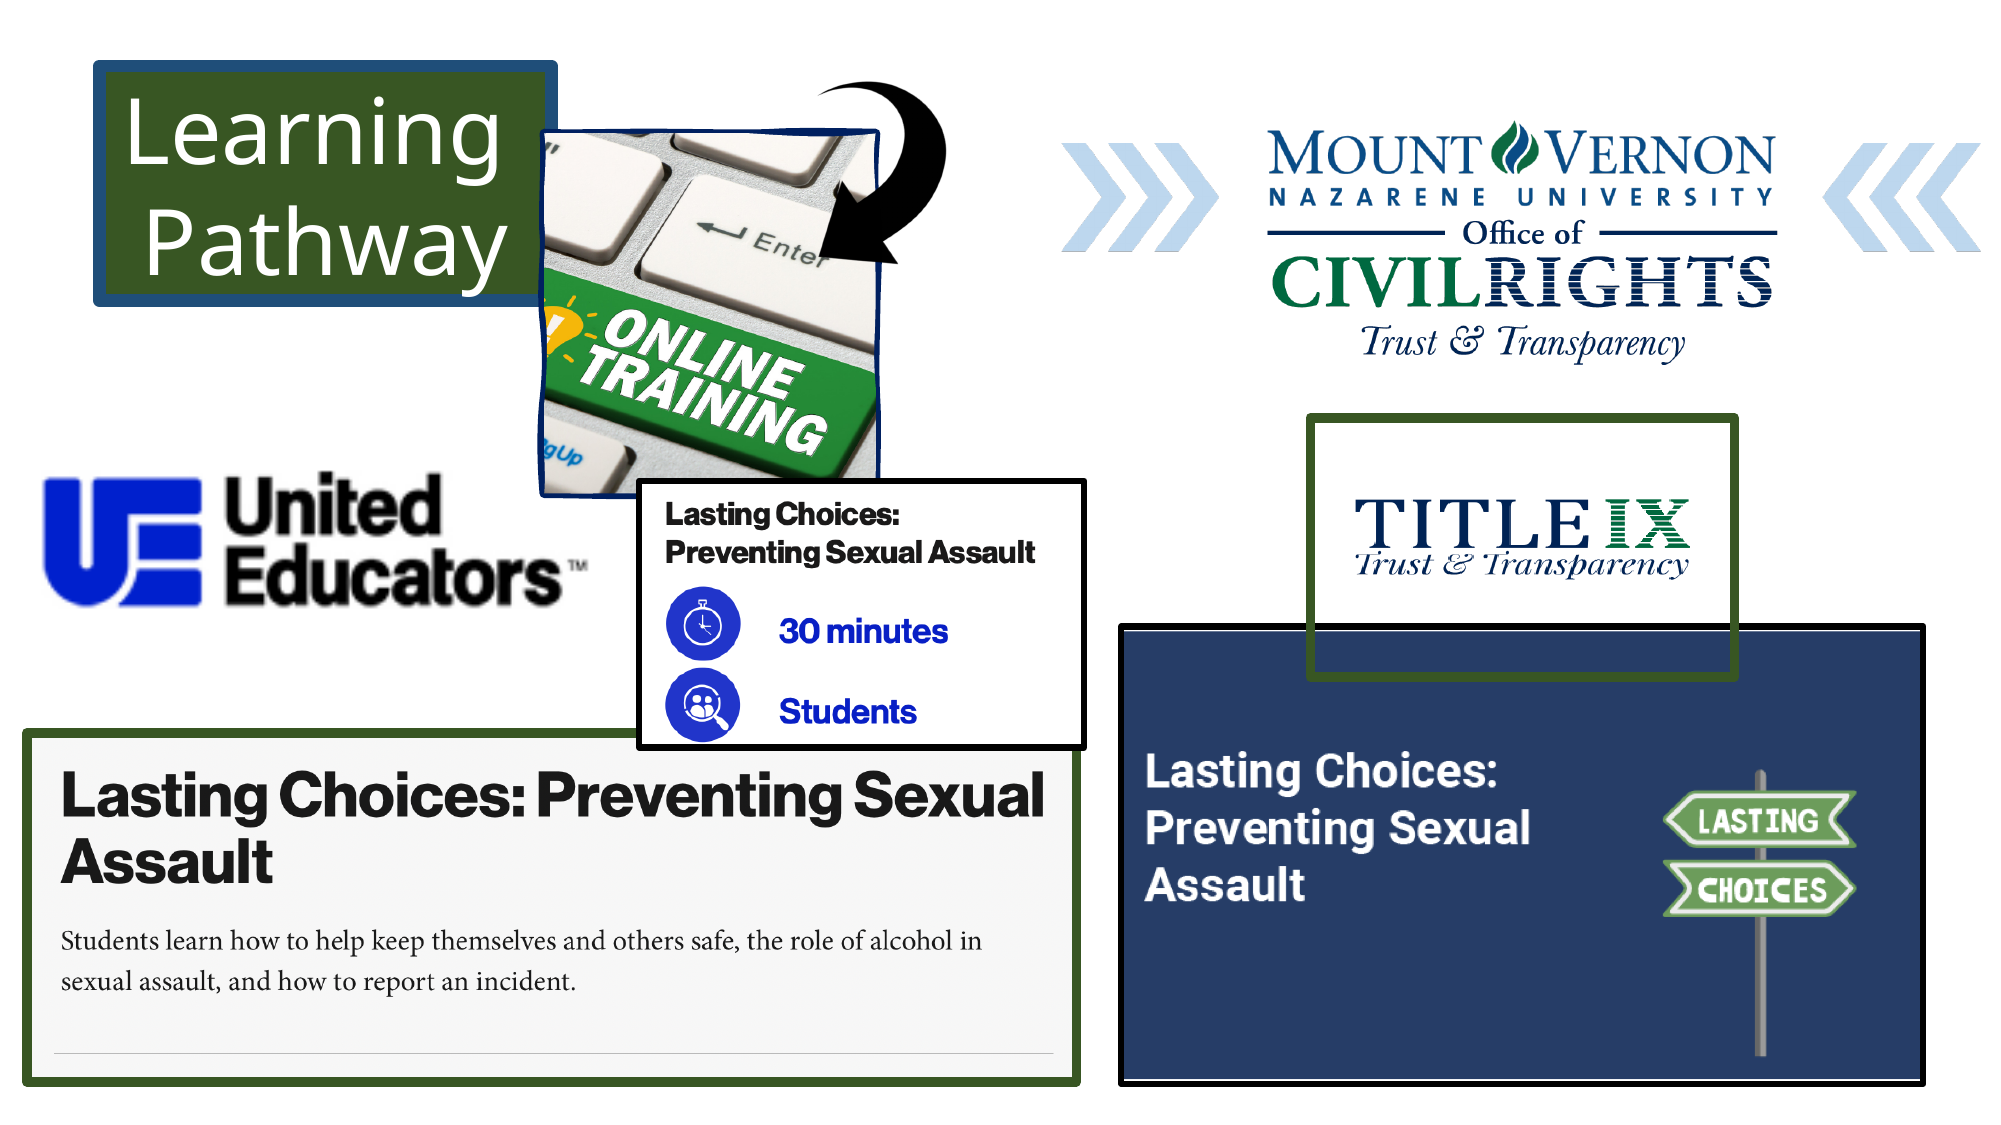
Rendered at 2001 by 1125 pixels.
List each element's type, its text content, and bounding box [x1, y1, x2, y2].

picture [1048, 0, 1994, 1081]
text_box Learning Pathway [99, 65, 552, 301]
picture [31, 21, 1081, 1078]
